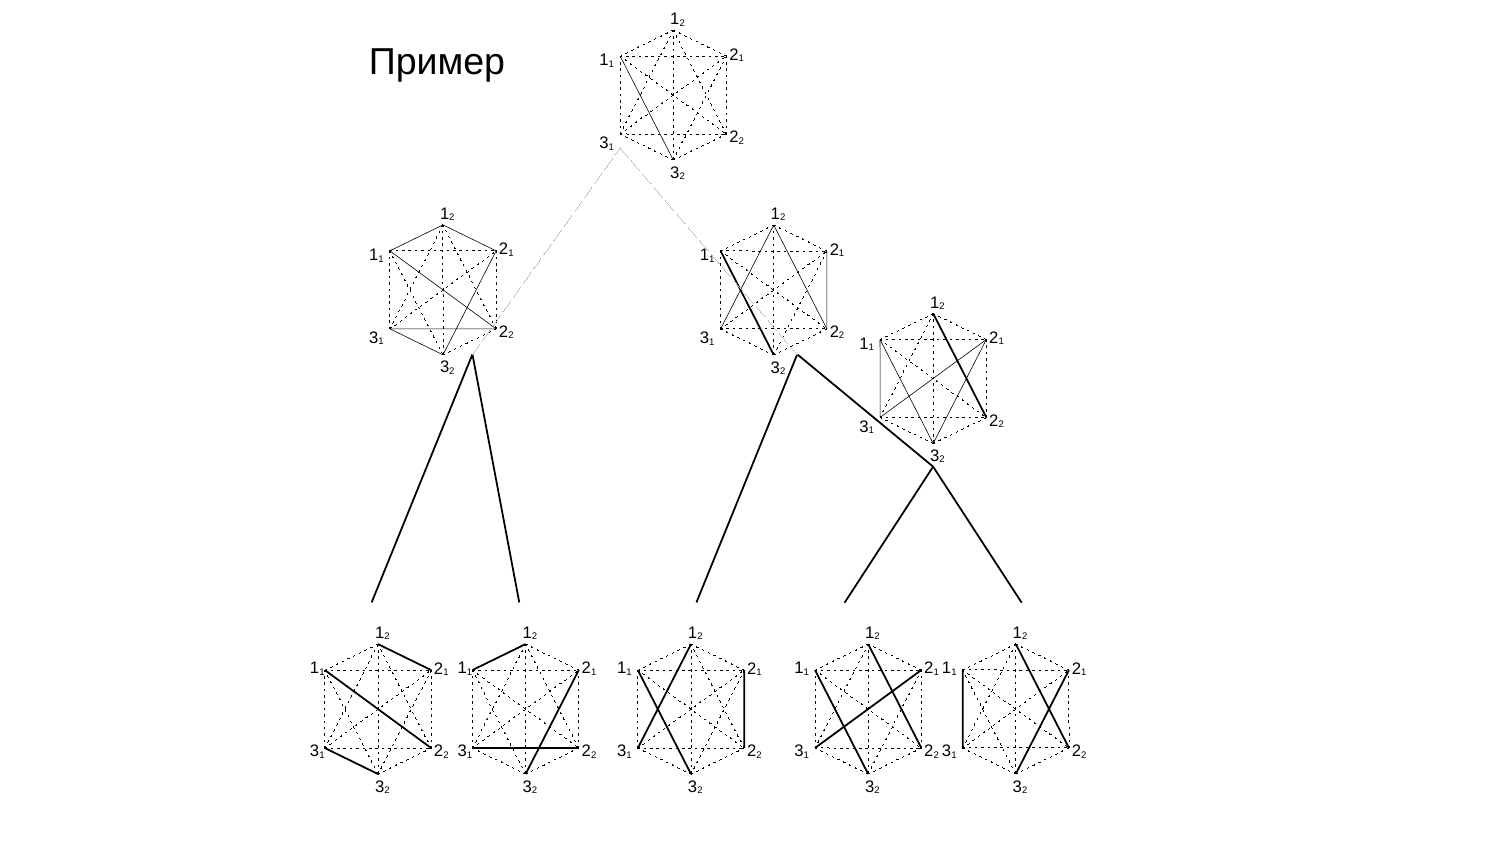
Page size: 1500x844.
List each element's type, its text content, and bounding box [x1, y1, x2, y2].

text_box 31 [685, 319, 745, 358]
text_box 21 [974, 319, 1034, 358]
text_box 32 [915, 437, 975, 476]
text_box 11 [685, 236, 745, 275]
text_box 11 [295, 650, 355, 689]
text_box 12 [360, 614, 420, 653]
text_box 12 [425, 195, 485, 234]
text_box 32 [507, 768, 567, 807]
text_box 11 [584, 41, 644, 80]
text_box 11 [844, 325, 904, 364]
text_box 11 [779, 649, 839, 688]
text_box 12 [850, 614, 910, 653]
text_box 12 [915, 284, 975, 323]
text_box 21 [714, 36, 774, 75]
text_box 12 [998, 614, 1058, 653]
text_box 31 [969, 732, 987, 771]
text_box 21 [1057, 650, 1117, 689]
text_box 32 [425, 348, 485, 387]
text_box 31 [844, 408, 904, 447]
text_box 12 [507, 614, 567, 653]
text_box 32 [360, 768, 420, 807]
text_box 22 [419, 732, 479, 771]
text_box 22 [732, 732, 792, 771]
text_box 22 [1057, 732, 1117, 771]
text_box 32 [850, 768, 910, 807]
text_box 12 [673, 614, 733, 653]
text_box 31 [792, 732, 839, 771]
text_box 22 [484, 313, 544, 352]
text_box 21 [909, 650, 969, 689]
text_box 11 [442, 649, 502, 688]
text_box 31 [295, 732, 355, 771]
text_box 31 [602, 732, 662, 771]
text_box 11 [602, 650, 662, 689]
text_box 31 [479, 732, 502, 771]
text_box Пример [354, 29, 532, 87]
text_box 11 [927, 649, 987, 688]
text_box 32 [673, 768, 733, 807]
text_box 21 [566, 650, 602, 689]
text_box 31 [584, 124, 644, 163]
text_box 32 [755, 349, 815, 388]
text_box 22 [909, 732, 969, 771]
text_box 21 [732, 650, 792, 689]
text_box 21 [484, 230, 544, 269]
text_box 21 [419, 650, 479, 689]
text_box 22 [815, 313, 875, 352]
text_box 22 [714, 118, 774, 157]
text_box 11 [354, 236, 414, 275]
text_box 12 [655, 0, 715, 39]
text_box 32 [998, 768, 1058, 807]
text_box 32 [655, 154, 715, 193]
text_box 21 [815, 230, 875, 269]
text_box 22 [566, 732, 602, 771]
text_box 22 [974, 402, 1034, 441]
text_box 12 [755, 195, 815, 234]
text_box 31 [354, 319, 414, 358]
